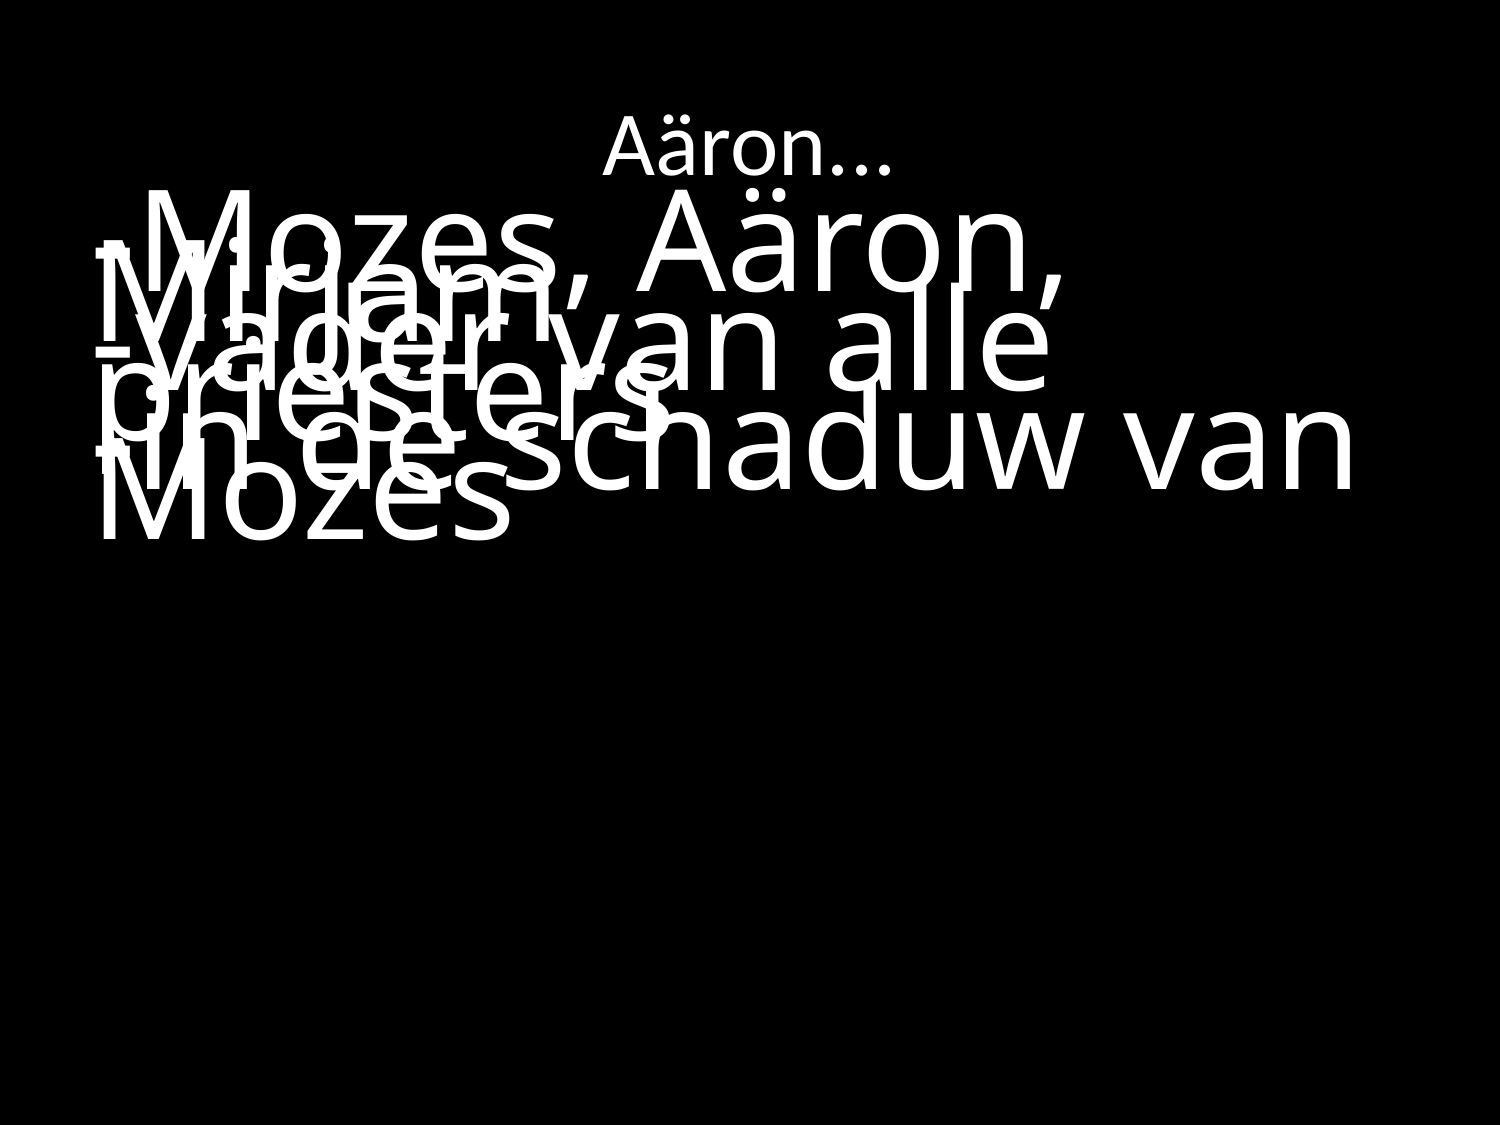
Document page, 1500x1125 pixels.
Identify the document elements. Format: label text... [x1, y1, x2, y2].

list -Mozes, Aäron, Mirjam -vader van alle priesters -in de schaduw van Mozes [75, 262, 1425, 1005]
title Aäron... [75, 45, 1425, 233]
